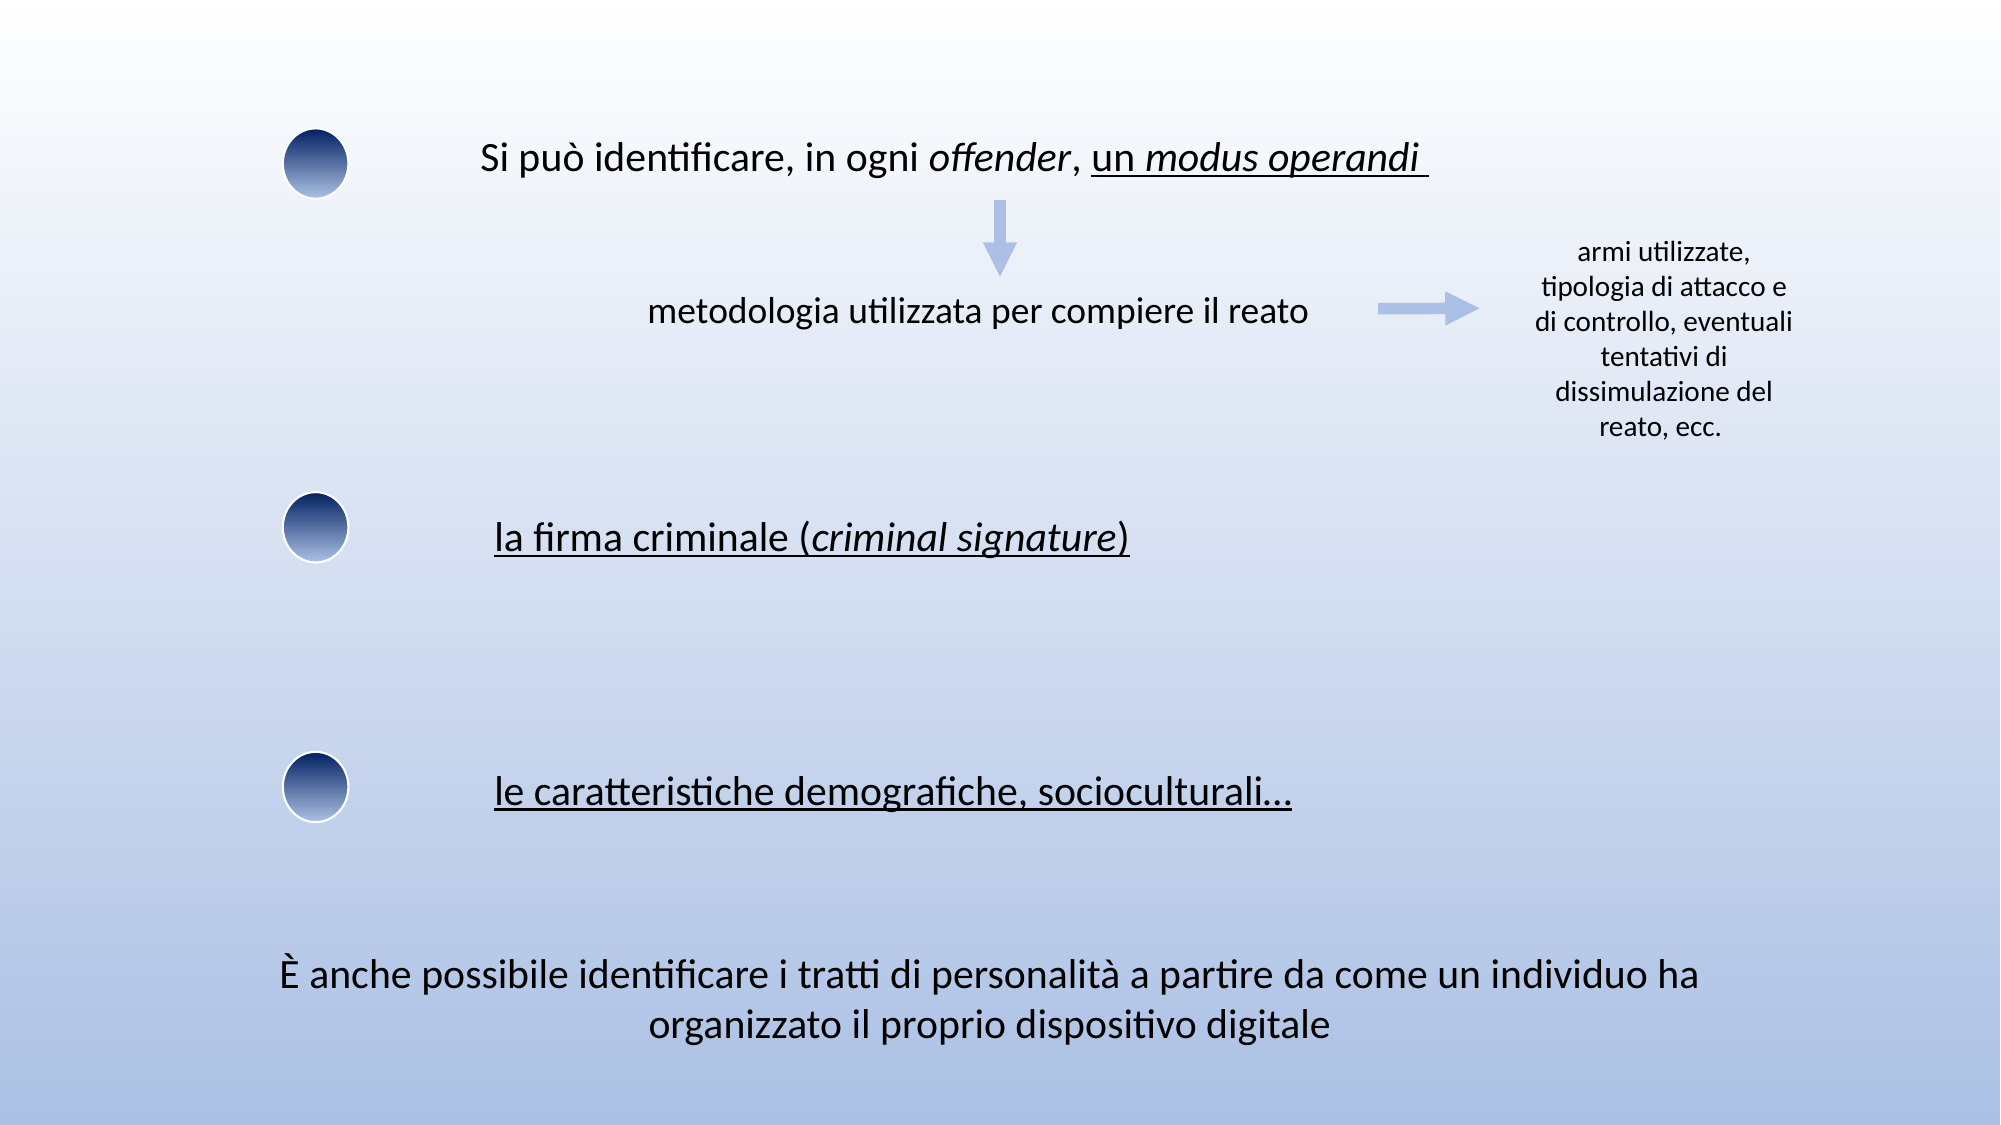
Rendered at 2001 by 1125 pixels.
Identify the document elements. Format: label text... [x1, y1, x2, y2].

text_box metodologia utilizzata per compiere il reato [632, 278, 1480, 339]
text_box le caratteristiche demografiche, socioculturali… [479, 756, 1513, 822]
text_box la firma criminale (criminal signature) [479, 502, 1327, 568]
text_box armi utilizzate, tipologia di attacco e di controllo, eventuali tentativi di dissimulazione del reato, ecc. [1512, 225, 1816, 450]
text_box [281, 127, 350, 200]
text_box [281, 491, 350, 564]
subtitle Si può identificare, in ogni offender, un modus operandi [159, 128, 1750, 272]
text_box È anche possibile identificare i tratti di personalità a partire da come un individuo ha organizzato il proprio dispositivo digitale [257, 938, 1722, 1054]
text_box [281, 750, 350, 824]
